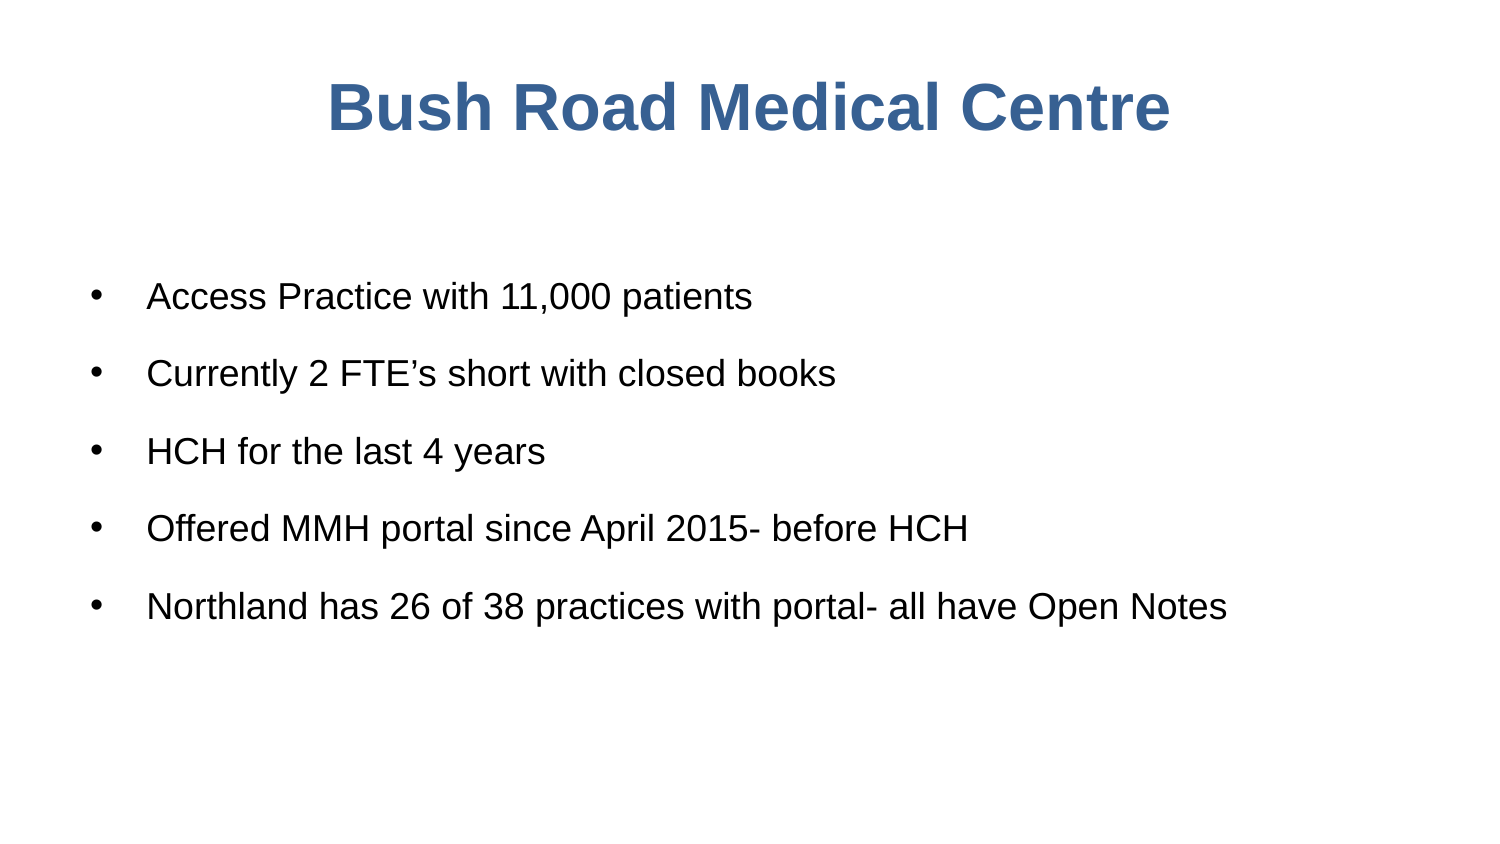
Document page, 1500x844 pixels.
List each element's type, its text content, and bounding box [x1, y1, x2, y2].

title Bush Road Medical Centre [75, 33, 1425, 175]
list Access Practice with 11,000 patients Currently 2 FTE’s short with closed books HCH for the last 4 years Offered MMH portal since April 2015- before HCH Northland has 26 of 38 practices with portal- all have Open Notes [75, 196, 1425, 754]
